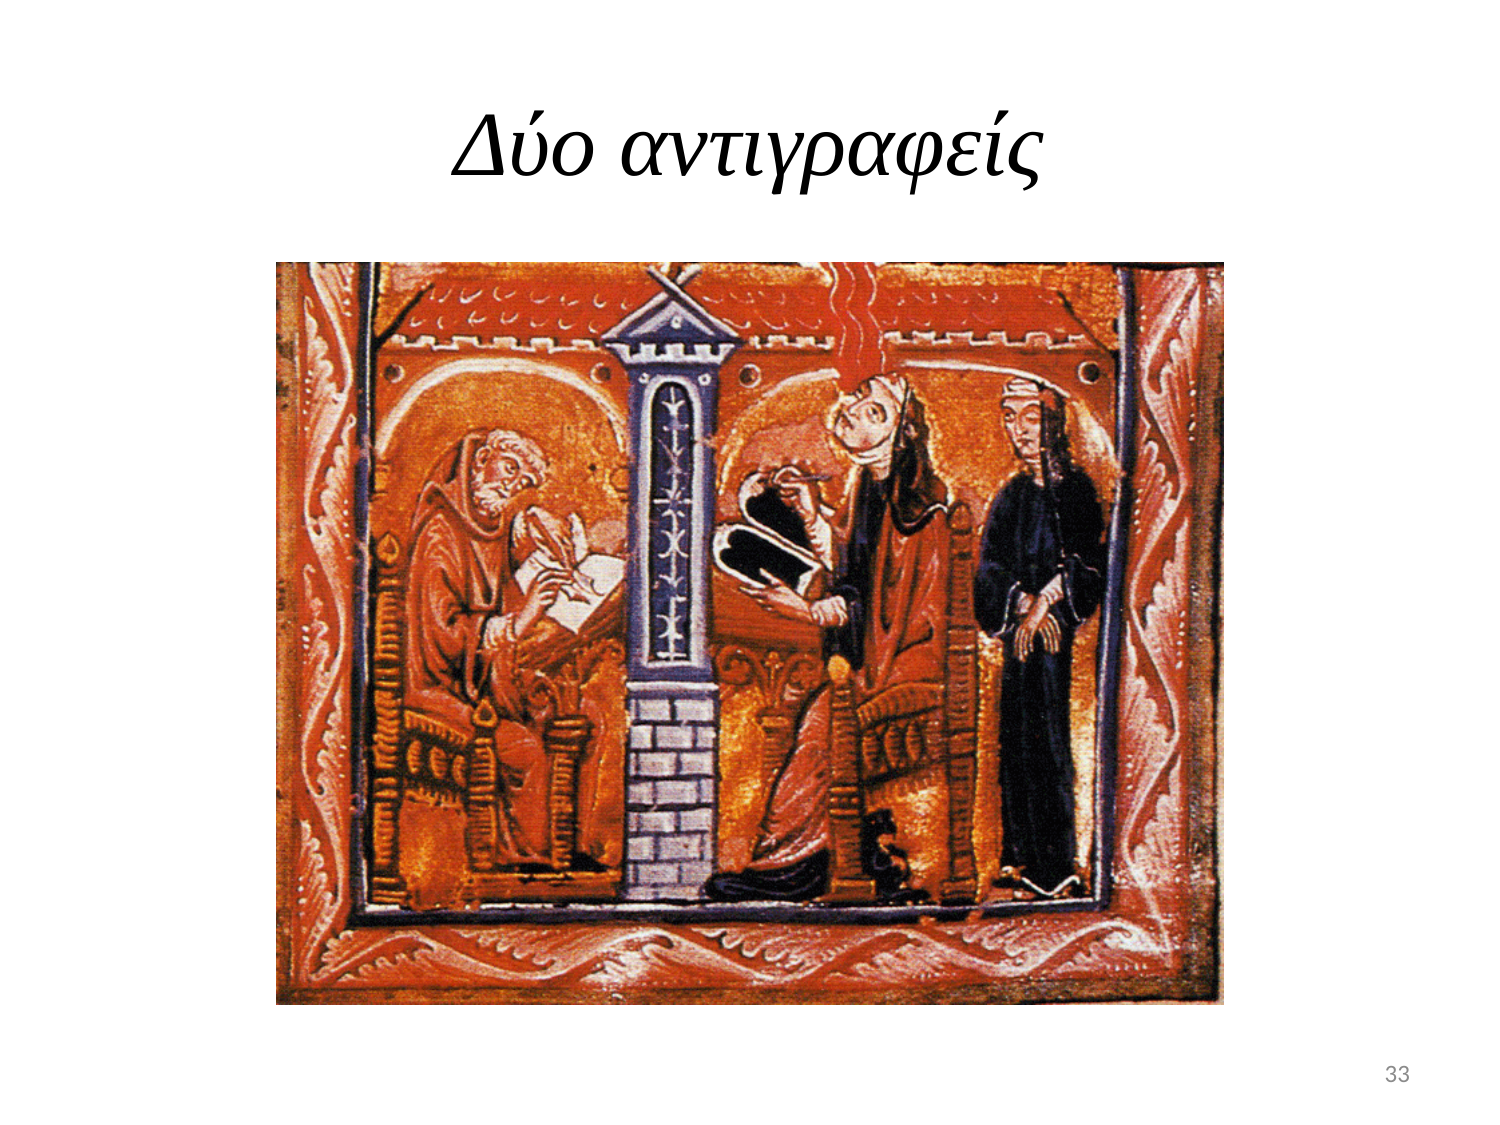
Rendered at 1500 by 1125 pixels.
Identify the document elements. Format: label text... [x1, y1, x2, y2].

title Δύο αντιγραφείς [75, 45, 1425, 233]
slide_number 33 [1074, 1042, 1425, 1103]
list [276, 262, 1224, 1006]
